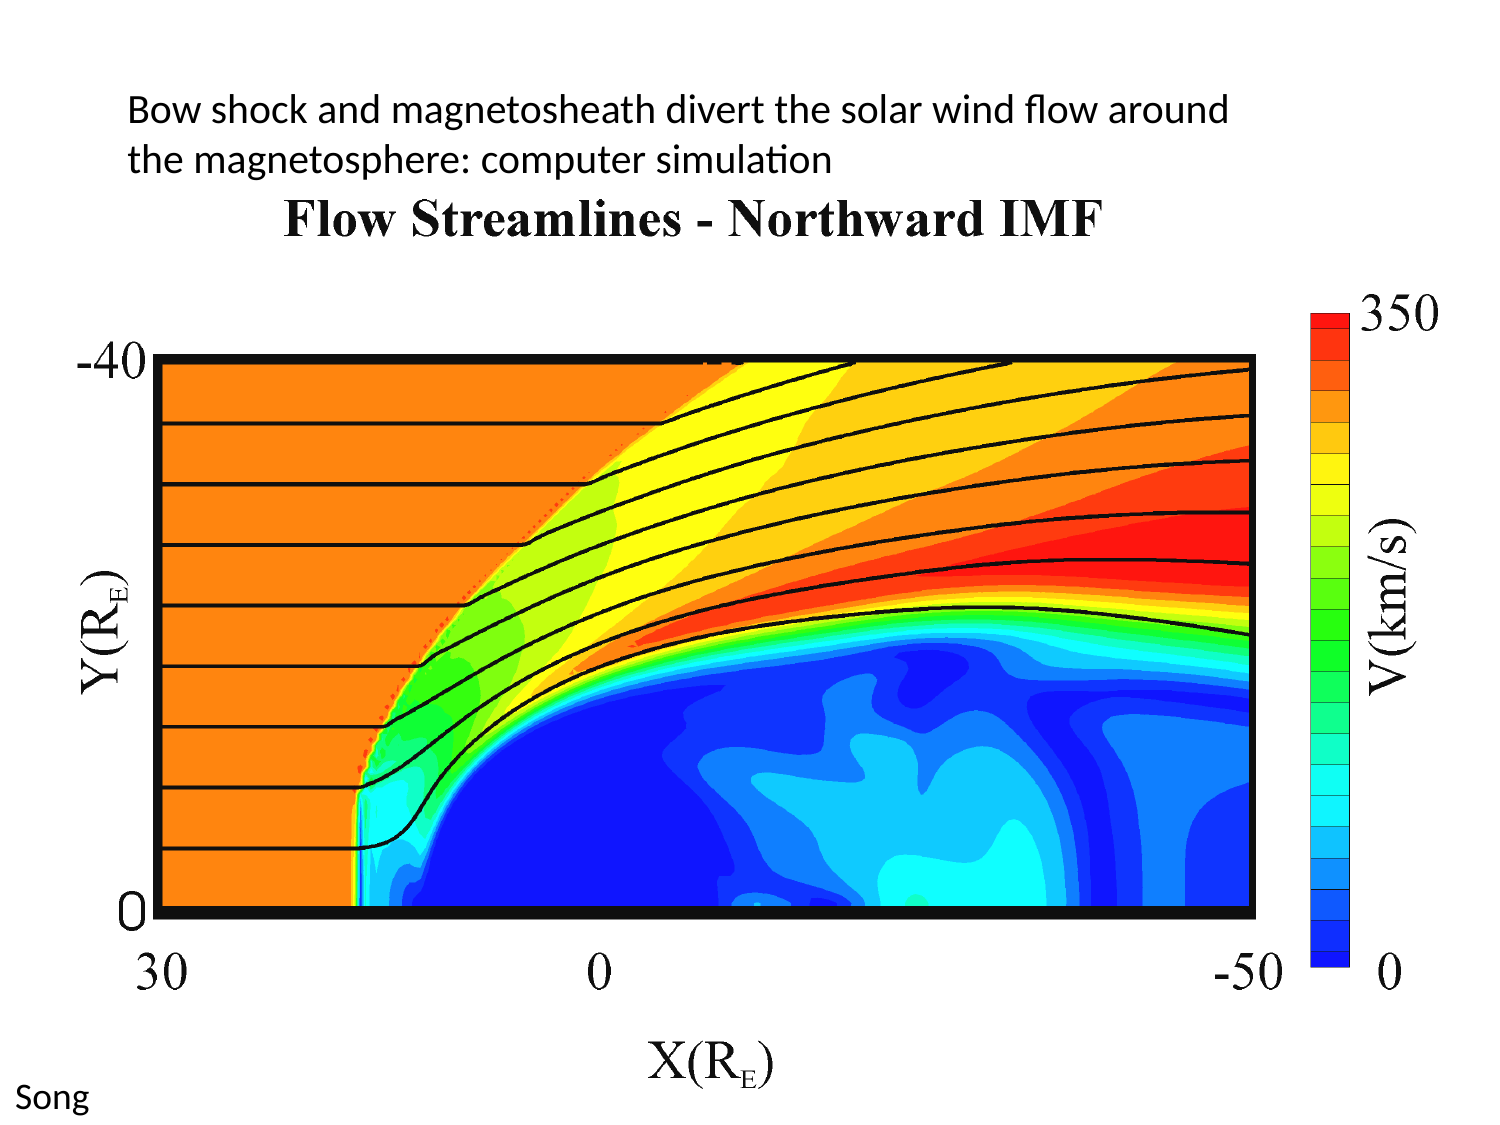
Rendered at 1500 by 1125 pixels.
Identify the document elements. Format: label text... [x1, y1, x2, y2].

text_box Bow shock and magnetosheath divert the solar wind flow around the magnetosphere: computer simulation [112, 74, 1300, 190]
picture [74, 199, 1438, 1089]
text_box Song [0, 1064, 105, 1125]
